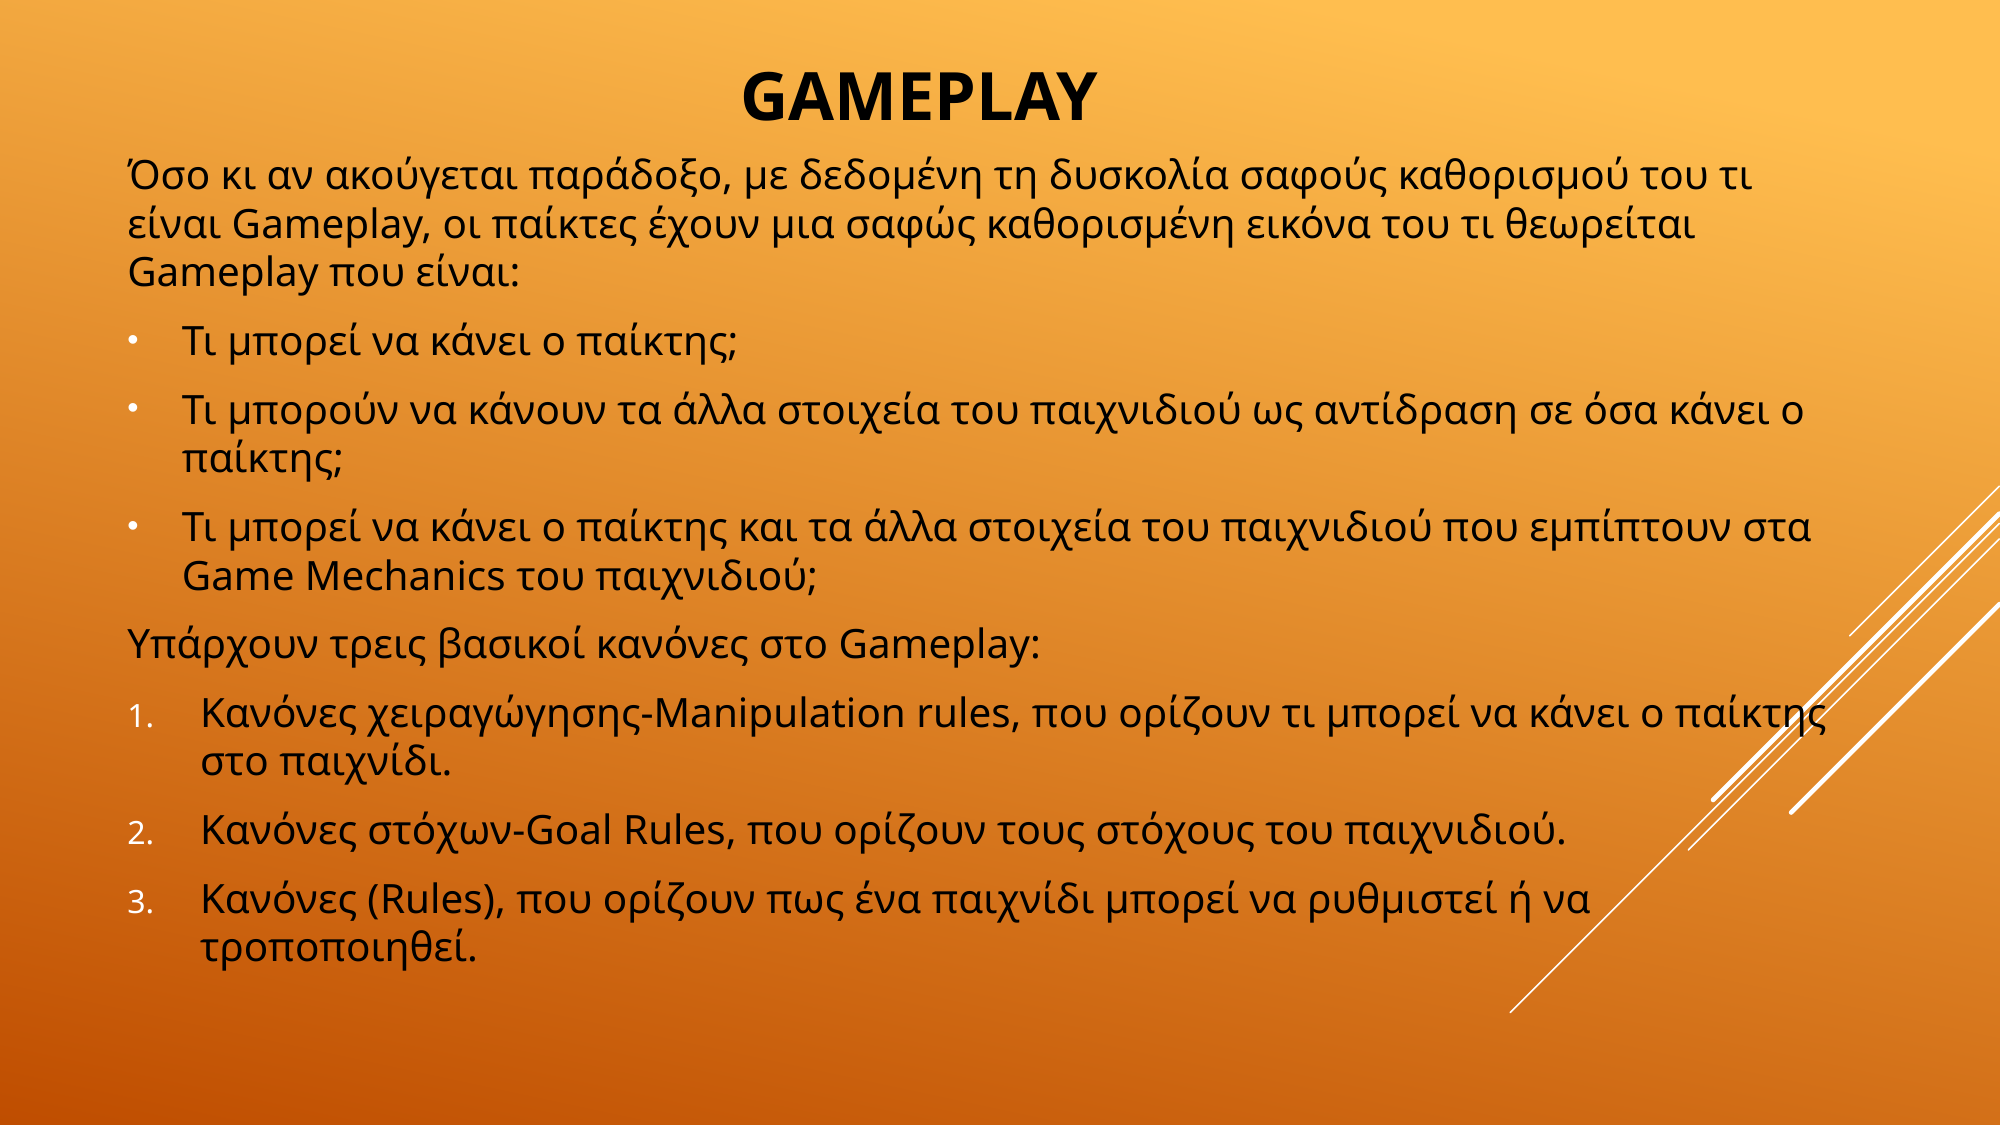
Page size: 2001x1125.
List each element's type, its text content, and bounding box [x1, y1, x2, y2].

title gameplay [94, 24, 1745, 164]
list Όσο κι αν ακούγεται παράδοξο, με δεδομένη τη δυσκολία σαφούς καθορισμού του τι είναι Gameplay, οι παίκτες έχουν μια σαφώς καθορισμένη εικόνα του τι θεωρείται Gameplay που είναι: Τι μπορεί να κάνει ο παίκτης; Τι μπορούν να κάνουν τα άλλα στοιχεία του παιχνιδιού ως αντίδραση σε όσα κάνει ο παίκτης; Τι μπορεί να κάνει ο παίκτης και τα άλλα στοιχεία του παιχνιδιού που εμπίπτουν στα Game Mechanics του παιχνιδιού; Υπάρχουν τρεις βασικοί κανόνες στο Gameplay: Κανόνες χειραγώγησης-Manipulation rules, που ορίζουν τι μπορεί να κάνει ο παίκτης στο παιχνίδι. Κανόνες στόχων-Goal Rules, που ορίζουν τους στόχους του παιχνιδιού. Κανόνες (Rules), που ορίζουν πως ένα παιχνίδι μπορεί να ρυθμιστεί ή να τροποποιηθεί. [112, 141, 1850, 984]
